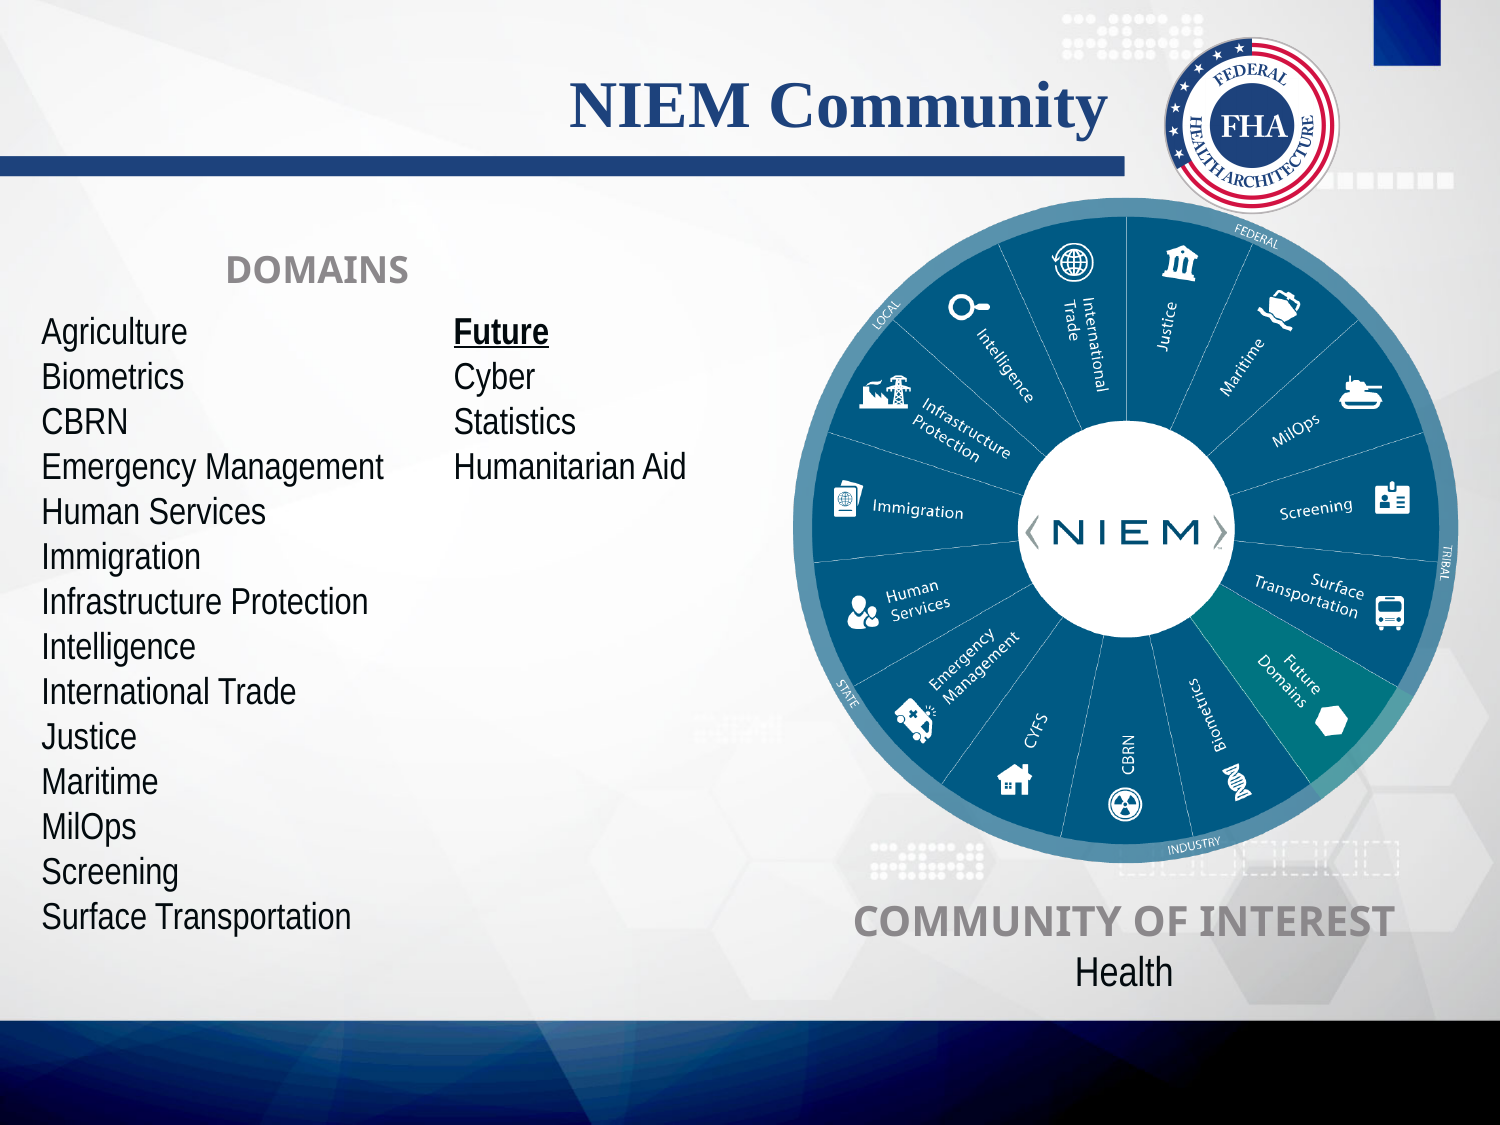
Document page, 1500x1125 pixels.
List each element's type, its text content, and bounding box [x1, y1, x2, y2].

title NIEM Community [75, 45, 1125, 157]
picture [0, 0, 1500, 1125]
text_box DOMAINS [210, 238, 425, 299]
text_box Future Cyber Statistics Humanitarian Aid [438, 299, 715, 494]
text_box Agriculture Biometrics CBRN Emergency Management Human Services Immigration Infrastructure Protection Intelligence International Trade Justice Maritime MilOps Screening Surface Transportation [26, 299, 425, 944]
text_box COMMUNITY OF INTEREST Health [837, 886, 1411, 1052]
